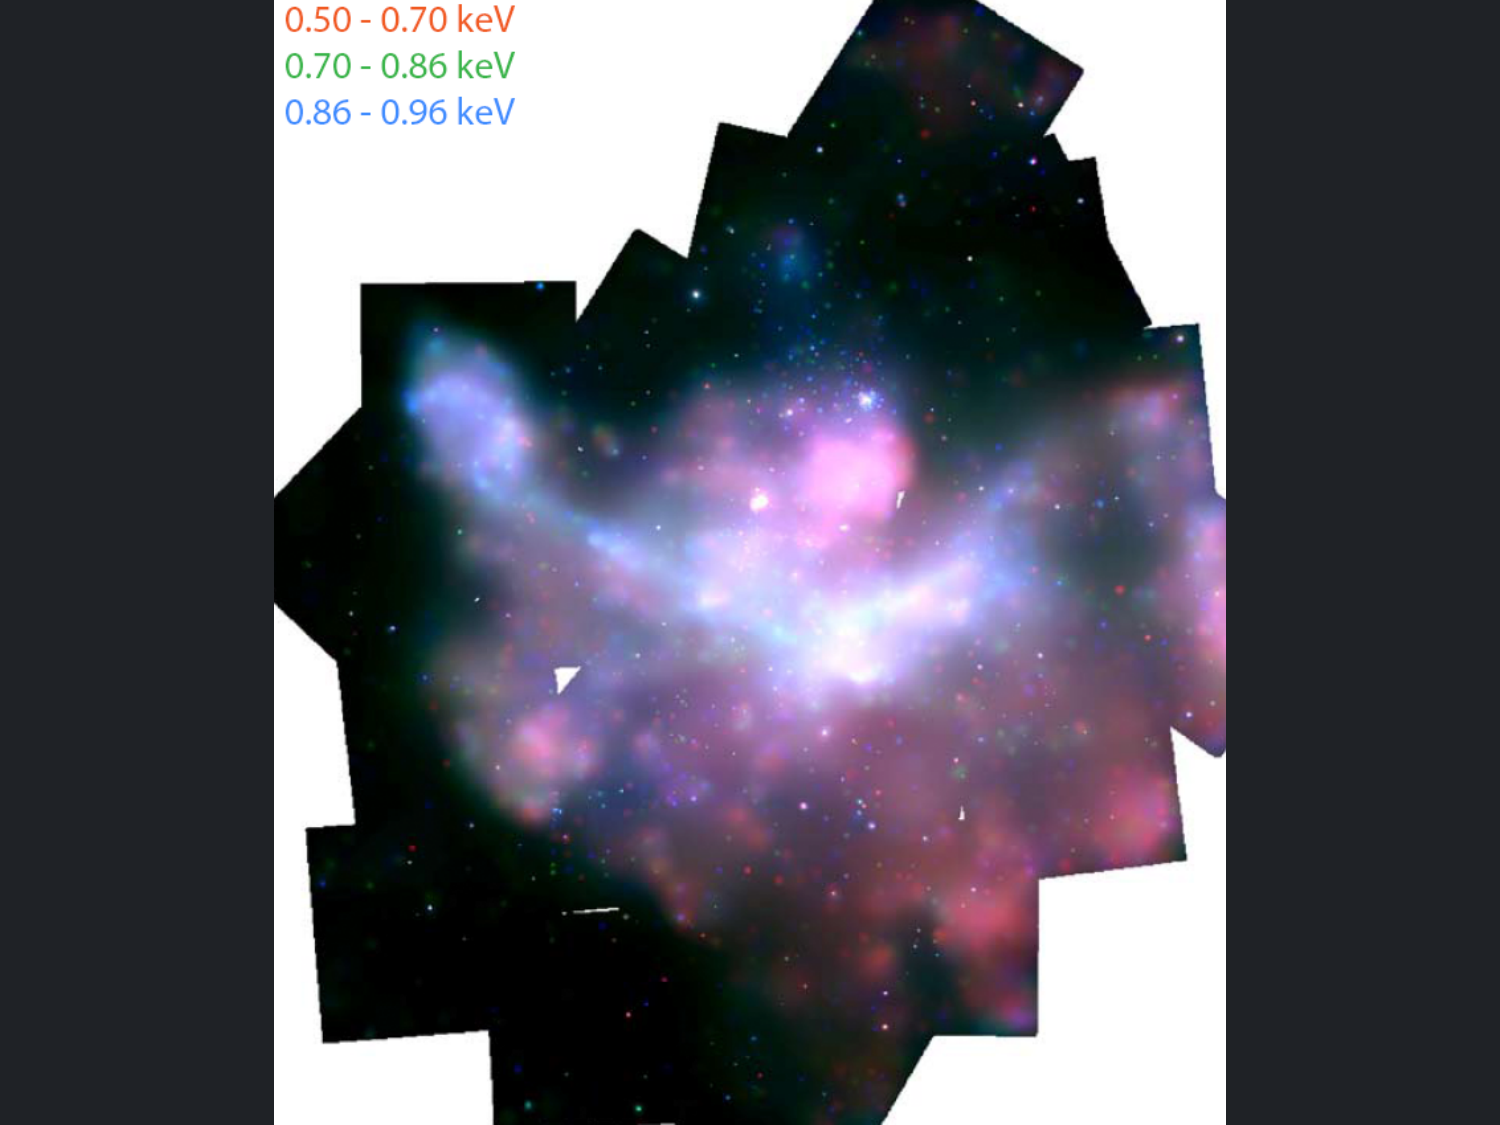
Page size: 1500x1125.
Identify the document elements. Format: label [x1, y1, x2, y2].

picture [274, 0, 1226, 1125]
